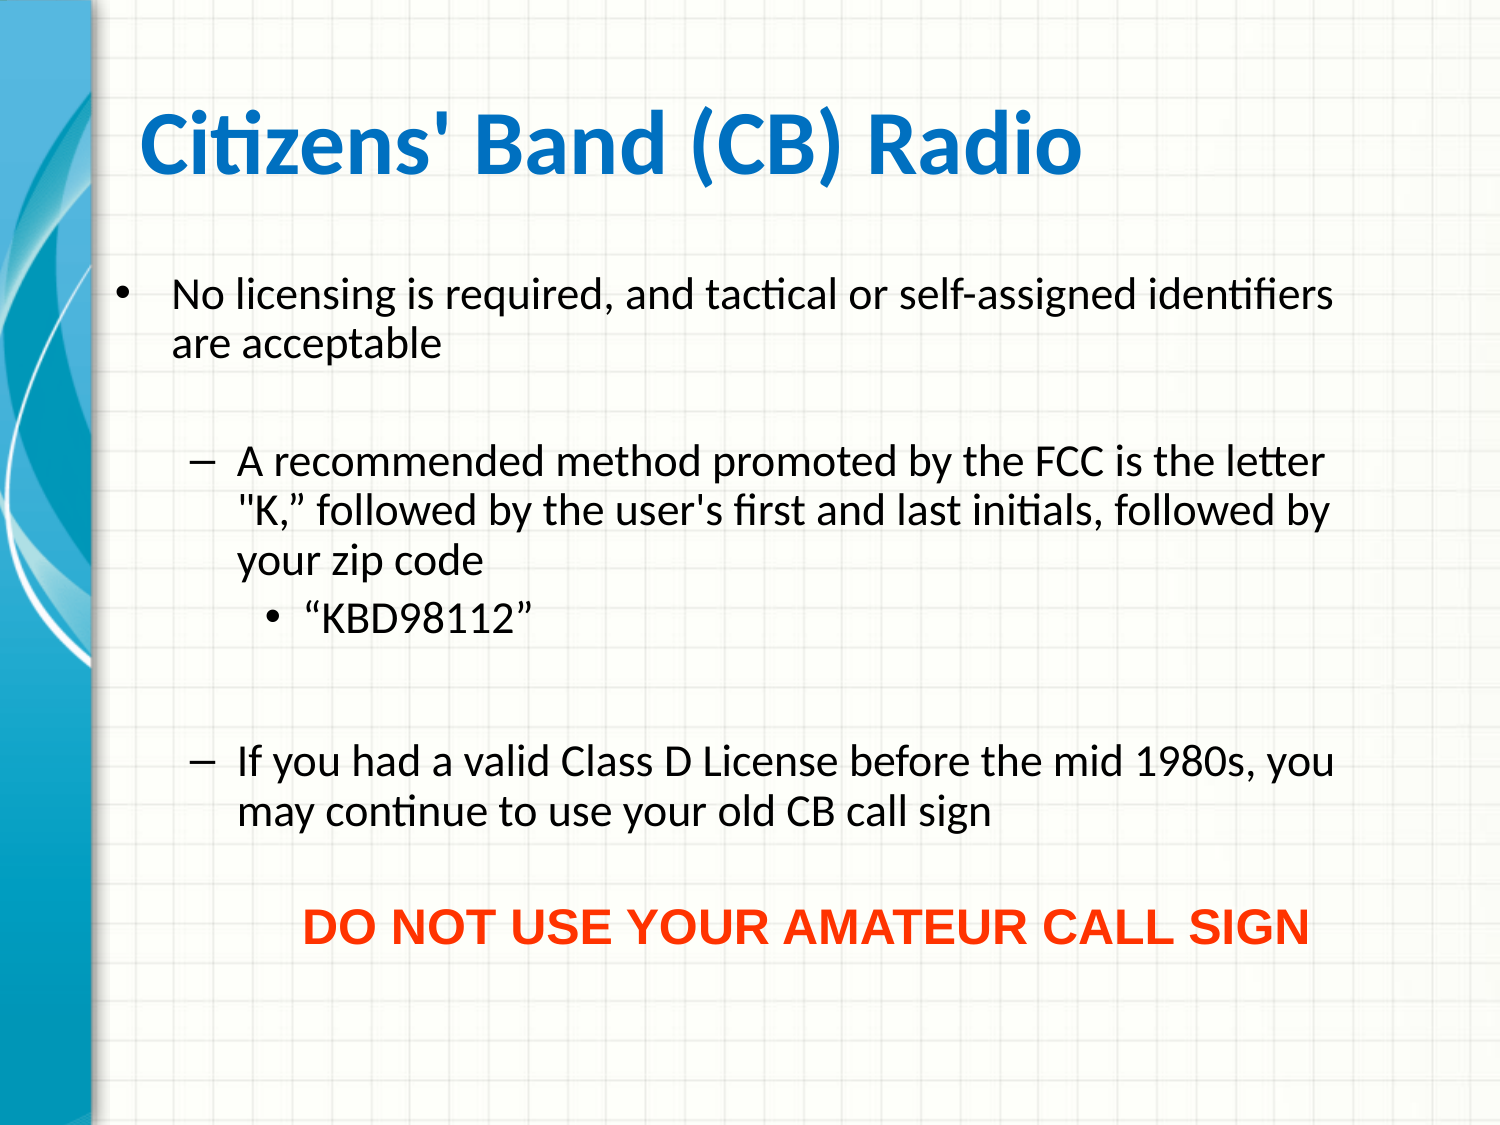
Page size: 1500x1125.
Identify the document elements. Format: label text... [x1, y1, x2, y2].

list No licensing is required, and tactical or self-assigned identifiers are acceptable A recommended method promoted by the FCC is the letter "K,” followed by the user's first and last initials, followed by your zip code “KBD98112” If you had a valid Class D License before the mid 1980s, you may continue to use your old CB call sign [99, 262, 1388, 875]
text_box DO NOT USE YOUR AMATEUR CALL SIGN [287, 887, 1350, 963]
title Citizens' Band (CB) Radio [125, 44, 1450, 232]
picture [0, 0, 1500, 1125]
